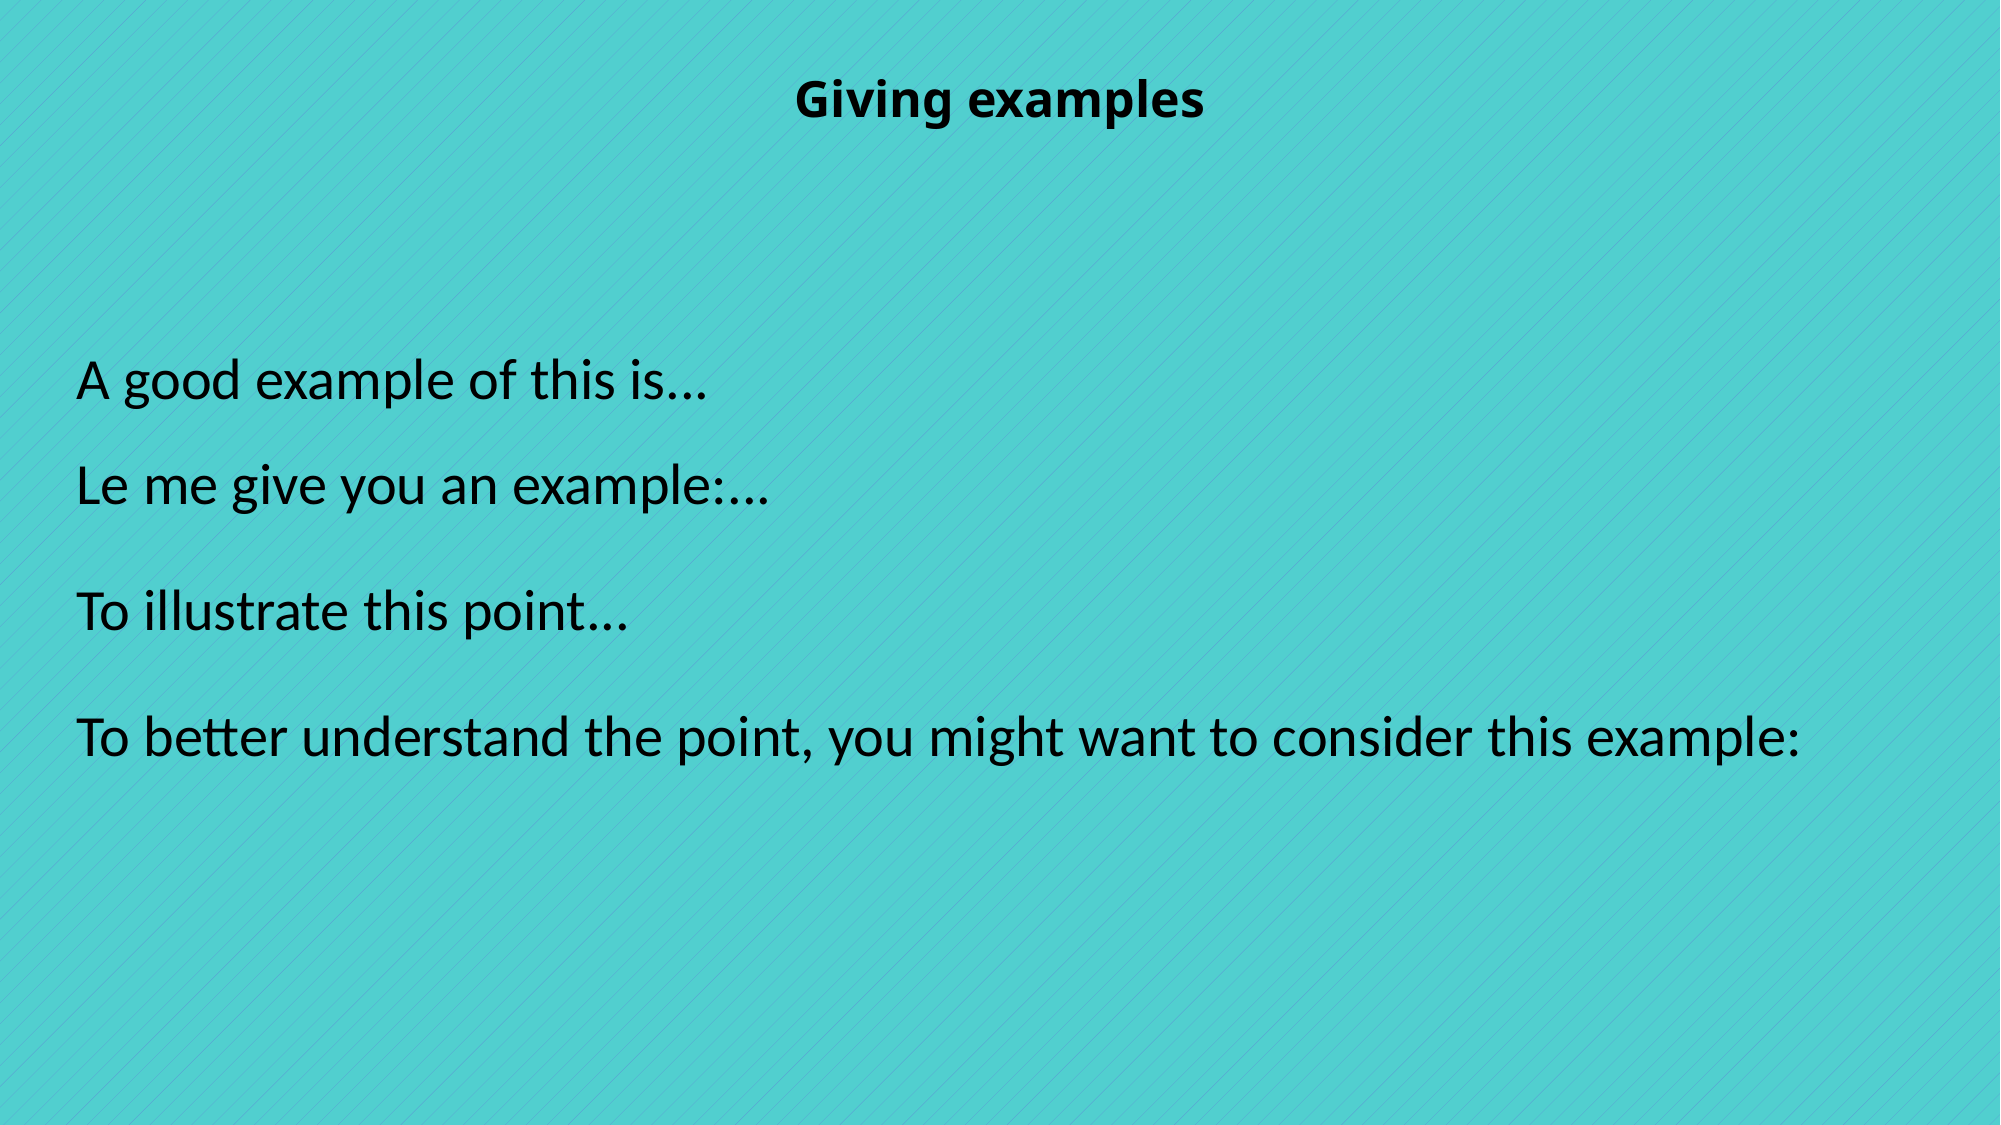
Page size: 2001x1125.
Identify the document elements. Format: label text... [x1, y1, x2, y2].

list A good example of this is... Le me give you an example:... To illustrate this point... To better understand the point, you might want to consider this example: [61, 299, 1863, 1014]
title Giving examples [137, 59, 1863, 144]
